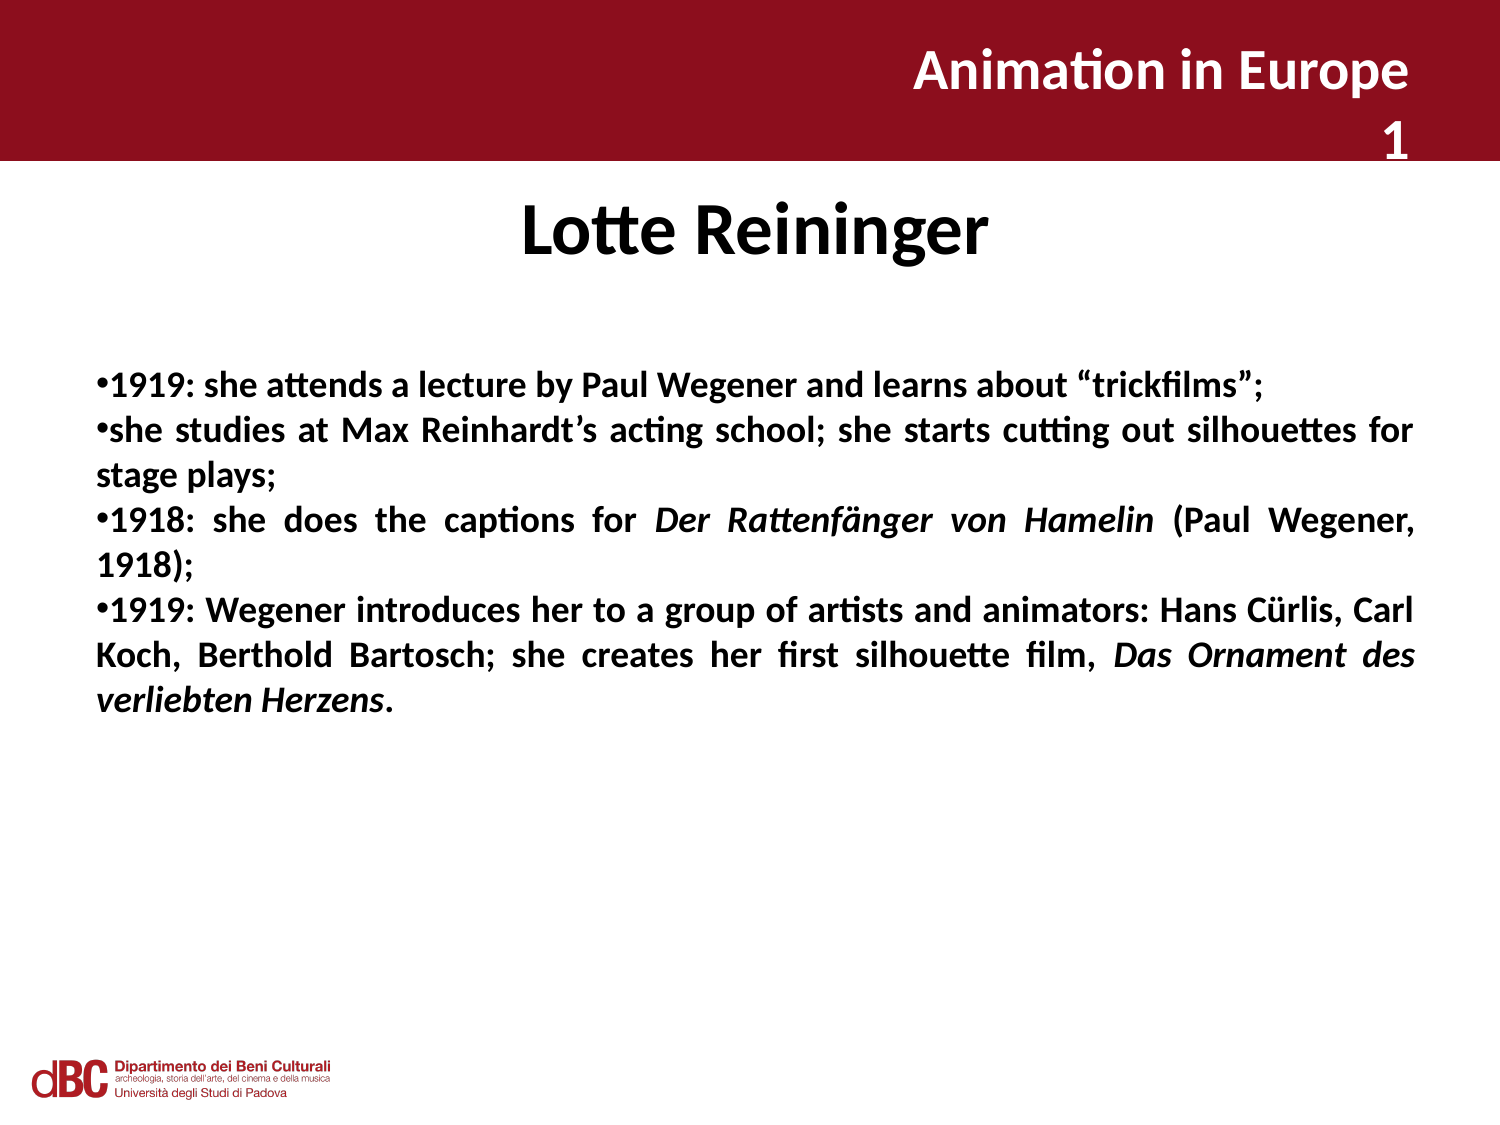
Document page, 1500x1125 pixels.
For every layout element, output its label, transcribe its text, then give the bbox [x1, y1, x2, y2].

picture [29, 1058, 337, 1104]
text_box [0, 0, 1500, 161]
text_box Lotte Reininger 1919: she attends a lecture by Paul Wegener and learns about “trickfilms”; she studies at Max Reinhardt’s acting school; she starts cutting out silhouettes for stage plays; 1918: she does the captions for Der Rattenfänger von Hamelin (Paul Wegener, 1918); 1919: Wegener introduces her to a group of artists and animators: Hans Cürlis, Carl Koch, Berthold Bartosch; she creates her first silhouette film, Das Ornament des verliebten Herzens. [88, 172, 1424, 1125]
text_box Animation in Europe 1 Germany [870, 31, 1410, 147]
